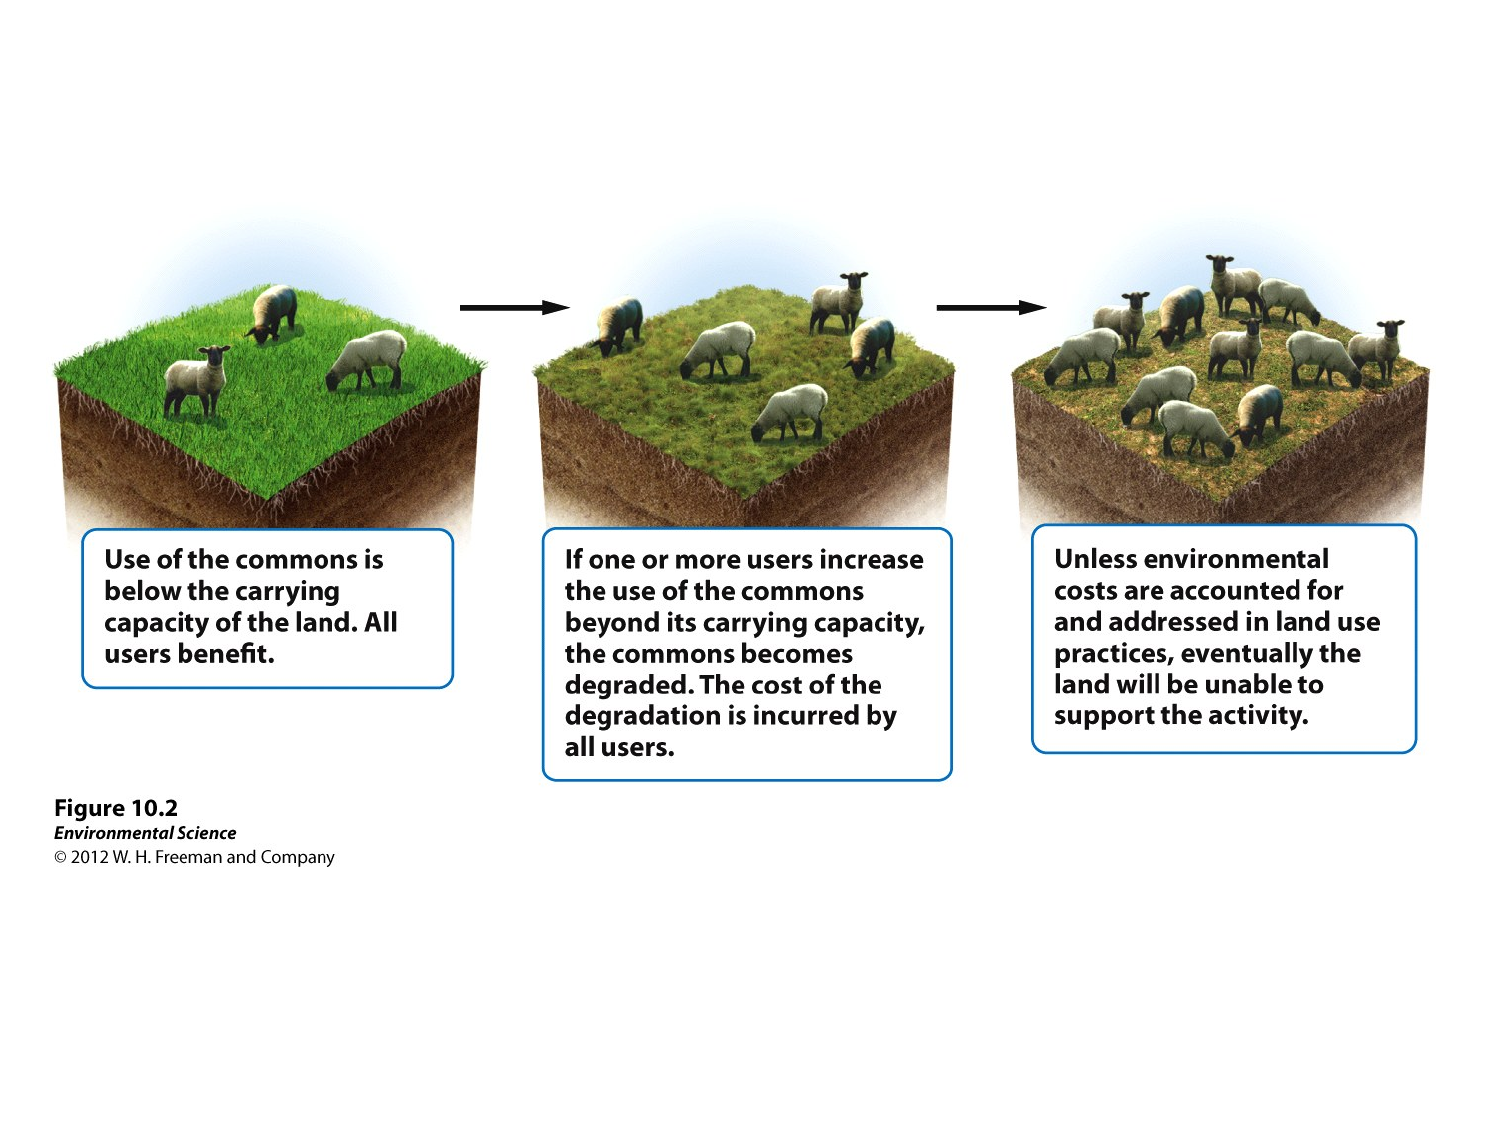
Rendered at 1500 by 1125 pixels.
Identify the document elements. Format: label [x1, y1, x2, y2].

picture [46, 166, 1436, 870]
